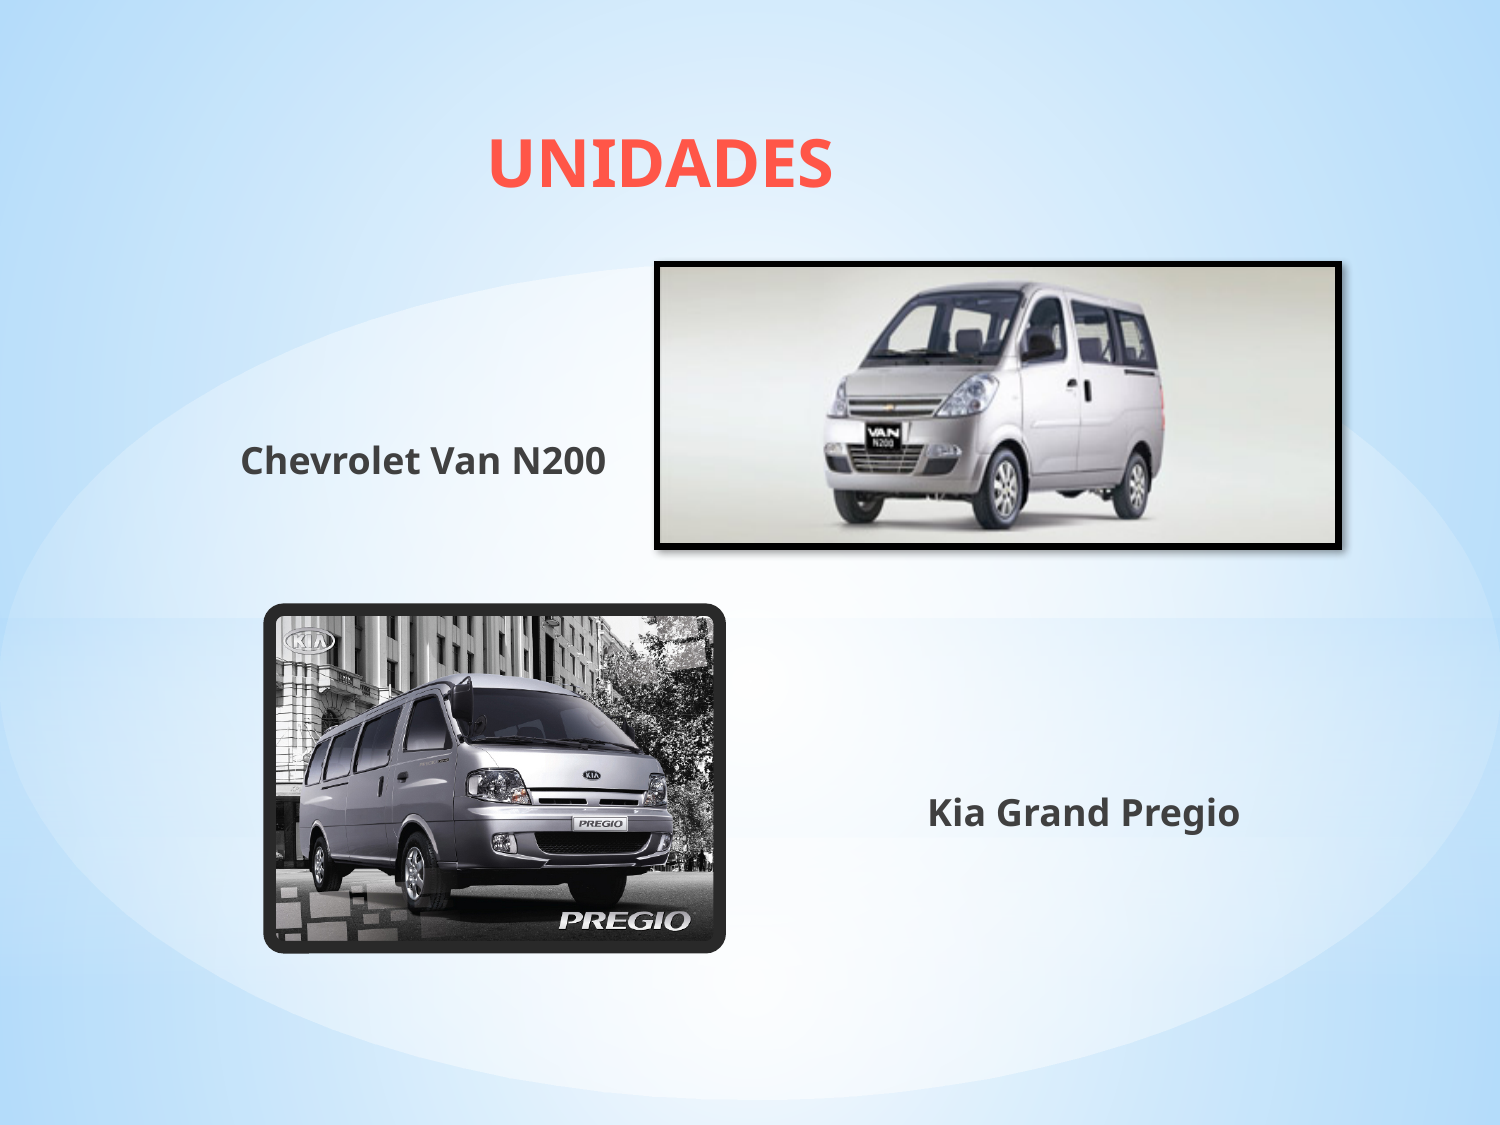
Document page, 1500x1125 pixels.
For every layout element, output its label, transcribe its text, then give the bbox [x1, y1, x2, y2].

list Chevrolet Van N200 Kia Grand Pregio [75, 243, 1425, 986]
picture [269, 609, 720, 948]
text_box UNIDADES [143, 113, 1178, 209]
picture [659, 266, 1336, 544]
